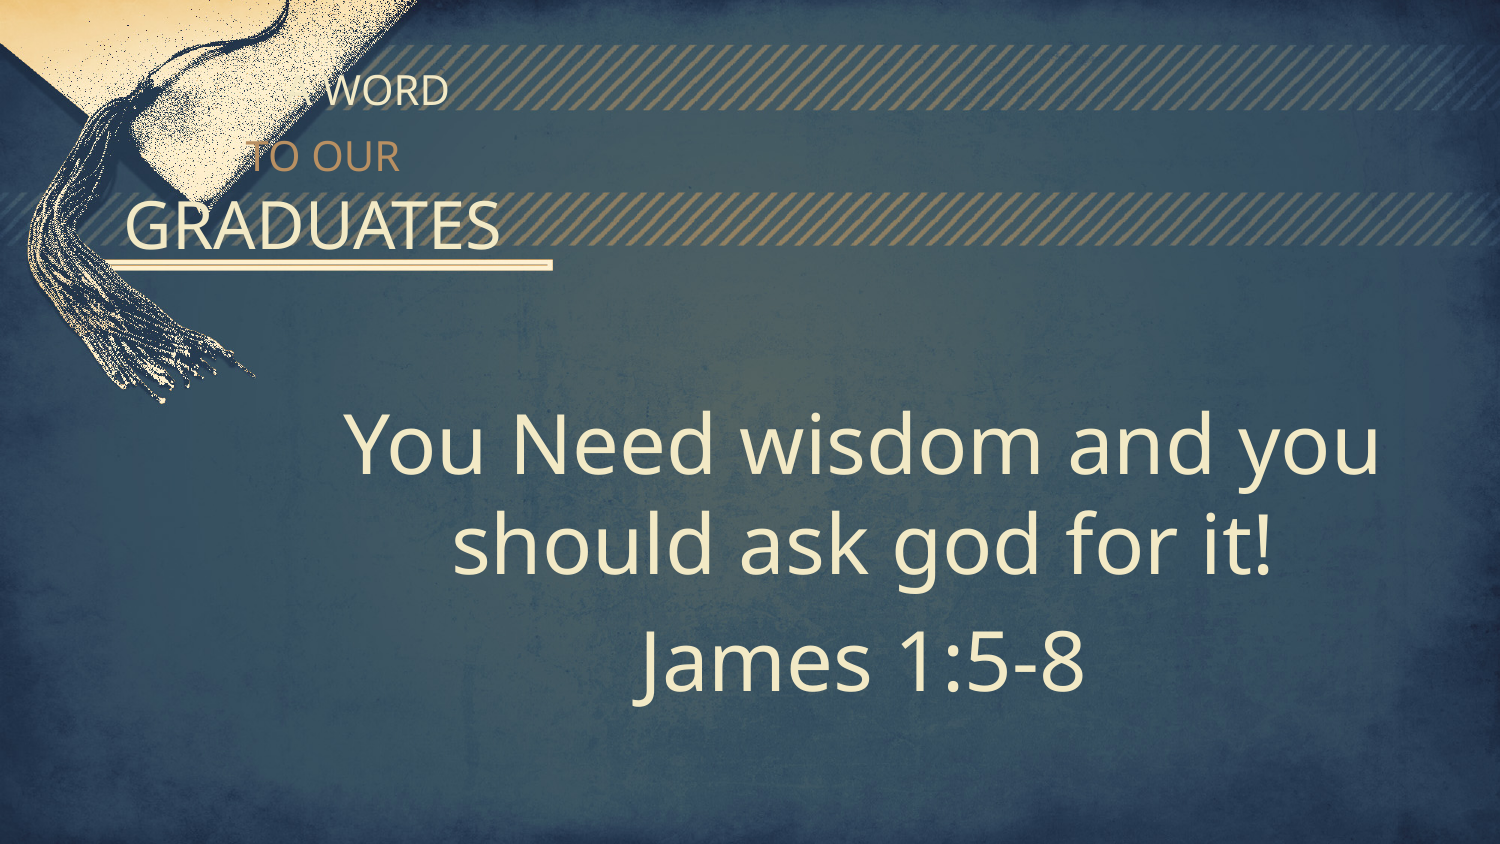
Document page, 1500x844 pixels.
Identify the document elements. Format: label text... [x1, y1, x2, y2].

picture [0, 0, 1500, 844]
list You Need wisdom and you should ask god for it! James 1:5-8 [262, 290, 1465, 809]
title A WORD TO OUR GRADUATES [108, 20, 798, 307]
